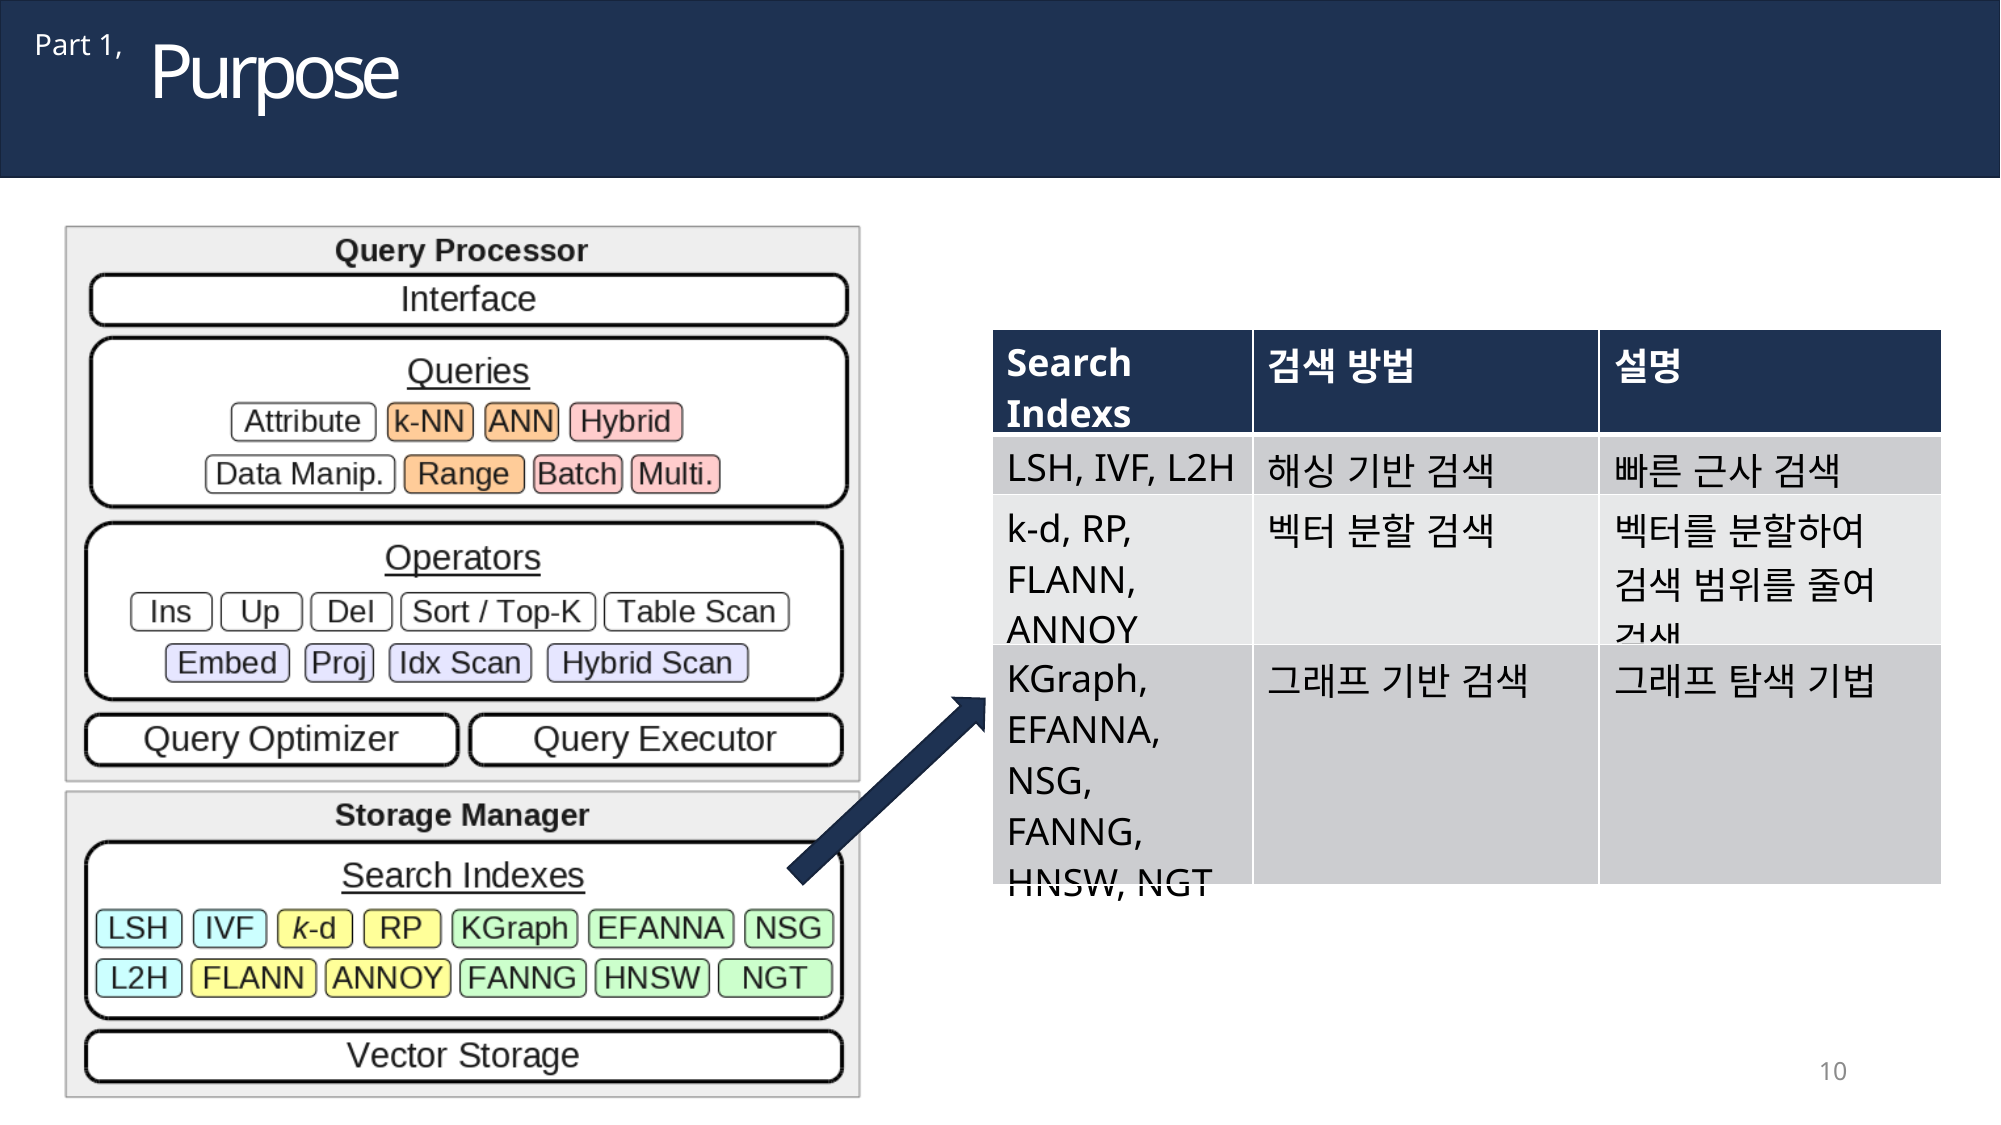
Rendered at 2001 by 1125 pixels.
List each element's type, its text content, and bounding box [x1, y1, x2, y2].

table_cell 벡터를 분할하여 검색 범위를 줄여 검색 [1600, 517, 1941, 693]
text_box Purpose [133, 16, 419, 122]
text_box [869, 696, 986, 824]
text_box [0, 0, 2000, 178]
table_cell k-d, RP, FLANN, ANNOY [993, 517, 1252, 693]
table_cell 그래프 탐색 기법 [1600, 695, 1941, 963]
table_cell 벡터 분할 검색 [1254, 517, 1598, 693]
picture [58, 218, 869, 1103]
slide_number 10 [1412, 1042, 1863, 1103]
table_cell KGraph, EFANNA, NSG, FANNG, HNSW, NGT [993, 695, 1252, 963]
text_box Part 1, [19, 19, 146, 69]
table_cell 해싱 기반 검색 [1254, 449, 1598, 515]
table_header 검색 방법 [1254, 330, 1598, 444]
table_cell LSH, IVF, L2H [993, 449, 1252, 515]
table_cell 그래프 기반 검색 [1254, 695, 1598, 963]
table_header Search Indexs [993, 330, 1252, 444]
table_cell 빠른 근사 검색 [1600, 449, 1941, 515]
table_header 설명 [1600, 330, 1941, 444]
